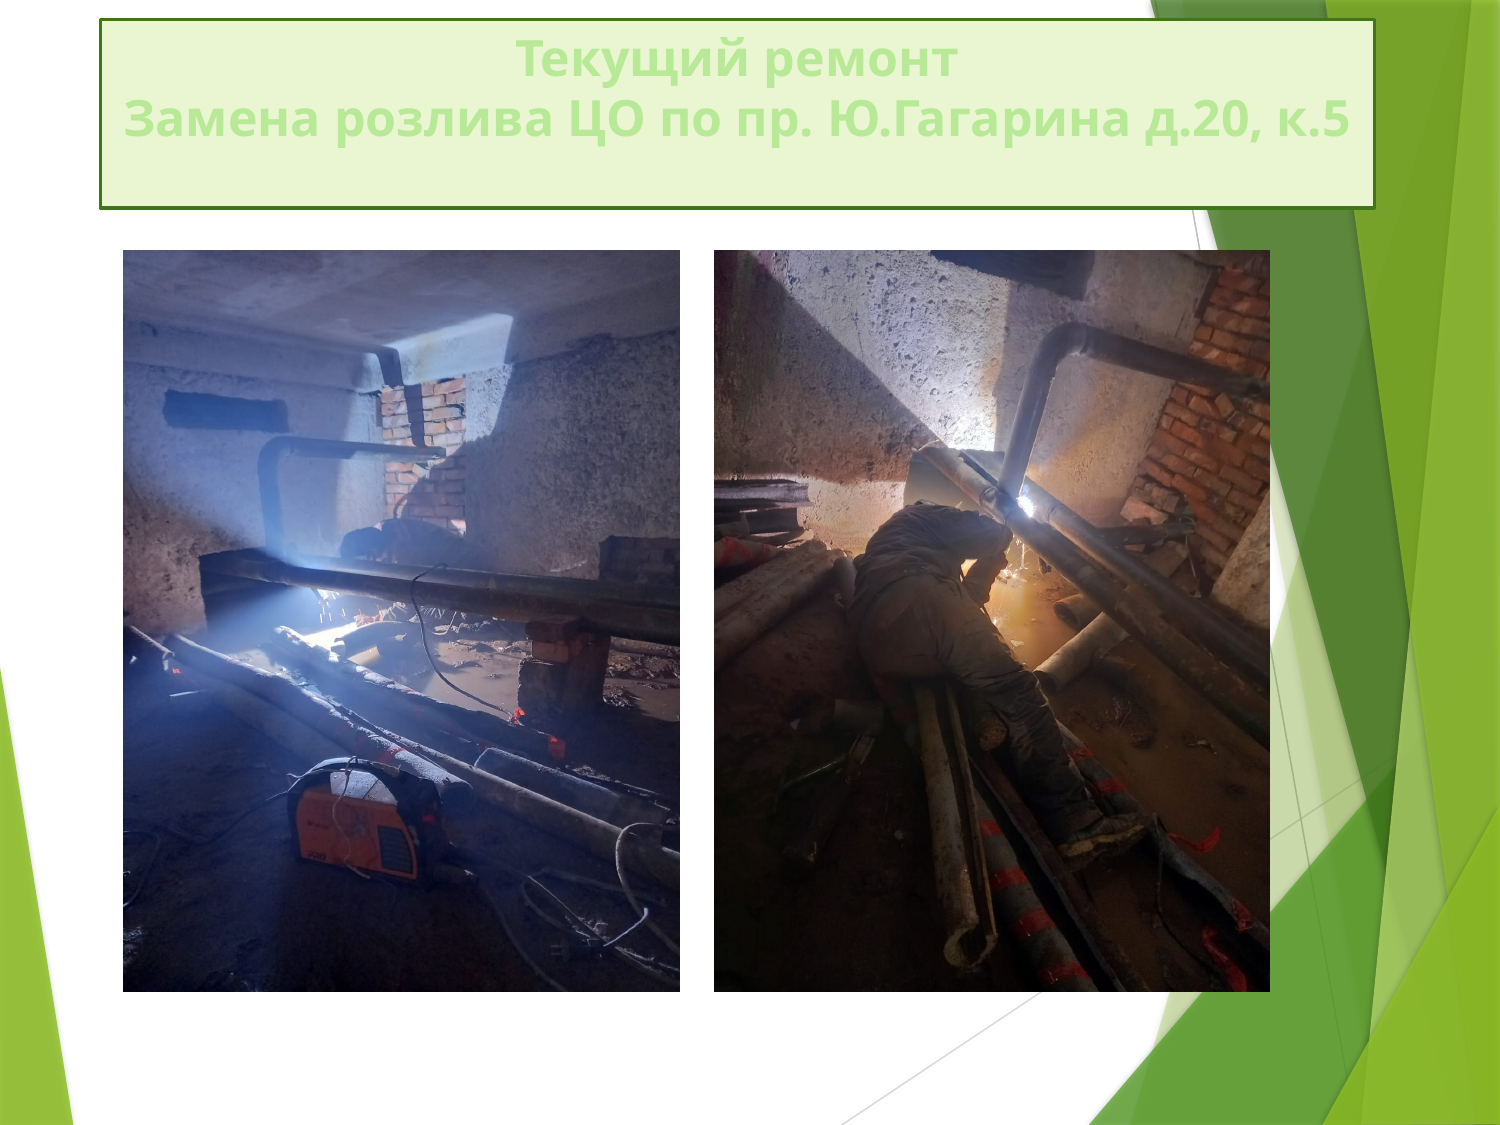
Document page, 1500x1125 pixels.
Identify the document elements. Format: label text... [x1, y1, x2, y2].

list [123, 249, 680, 992]
picture [713, 249, 1271, 992]
title Текущий ремонт Замена розлива ЦО по пр. Ю.Гагарина д.20, к.5 [99, 18, 1376, 210]
